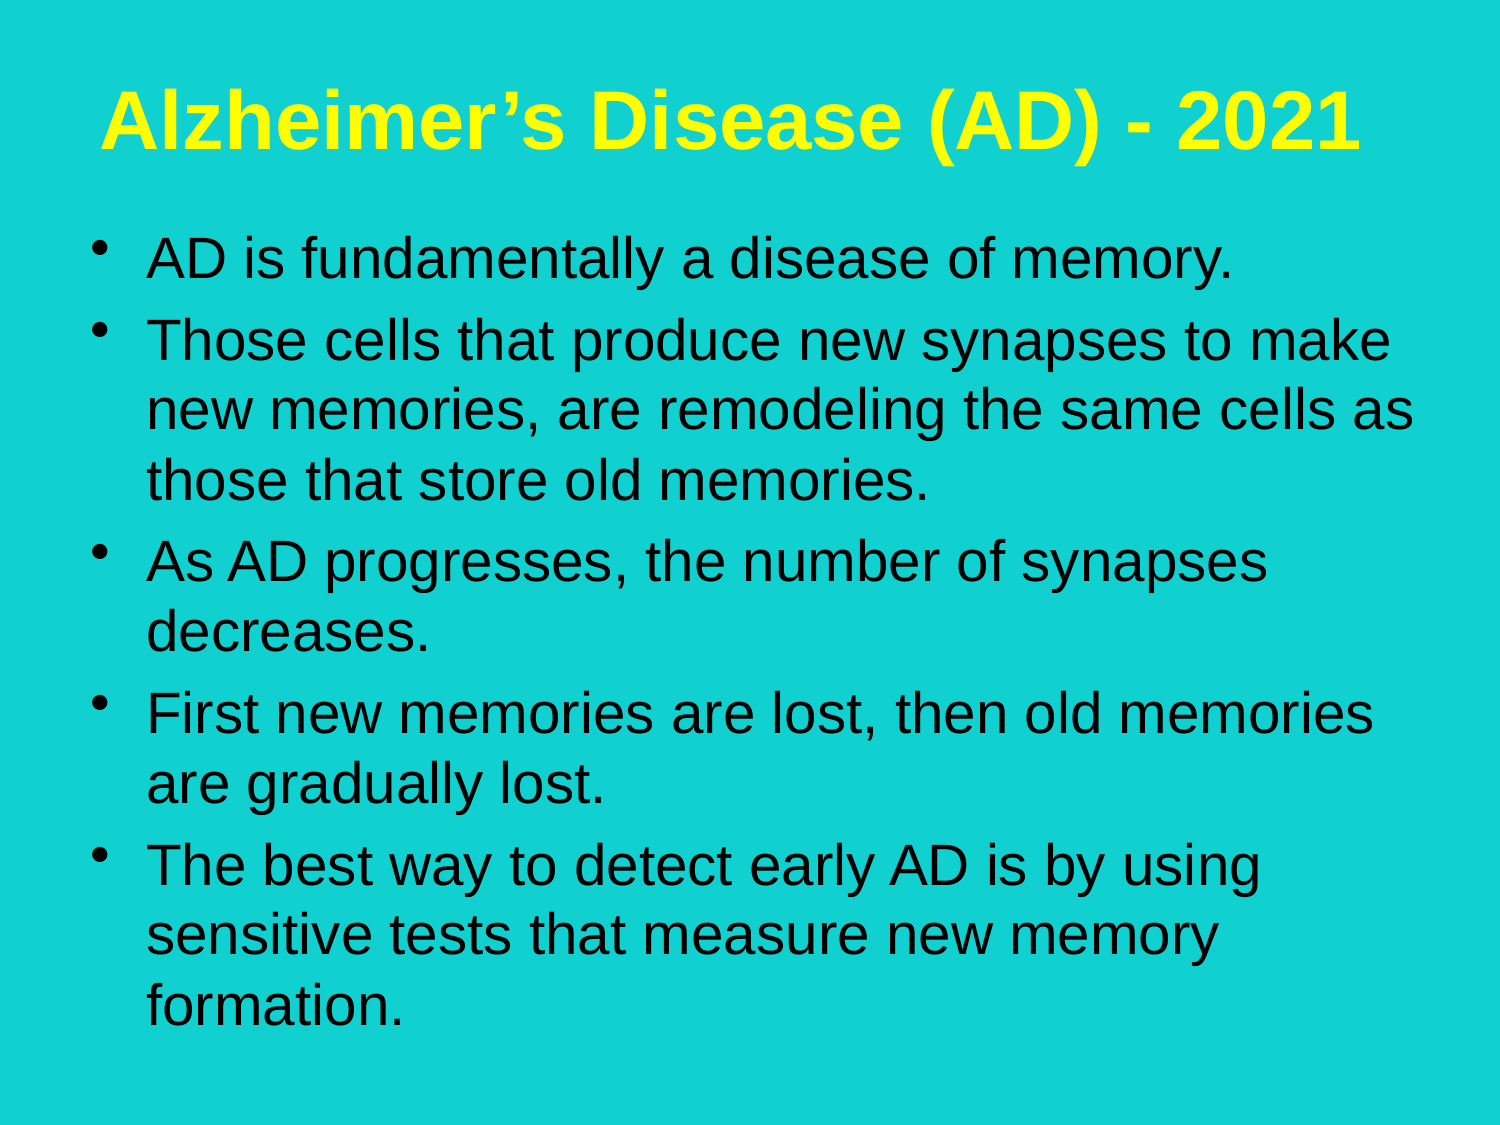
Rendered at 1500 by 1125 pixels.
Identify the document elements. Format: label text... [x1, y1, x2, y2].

title Alzheimer’s Disease (AD) - 2021 [75, 45, 1388, 188]
list AD is fundamentally a disease of memory. Those cells that produce new synapses to make new memories, are remodeling the same cells as those that store old memories. As AD progresses, the number of synapses decreases. First new memories are lost, then old memories are gradually lost. The best way to detect early AD is by using sensitive tests that measure new memory formation. [75, 212, 1463, 1088]
